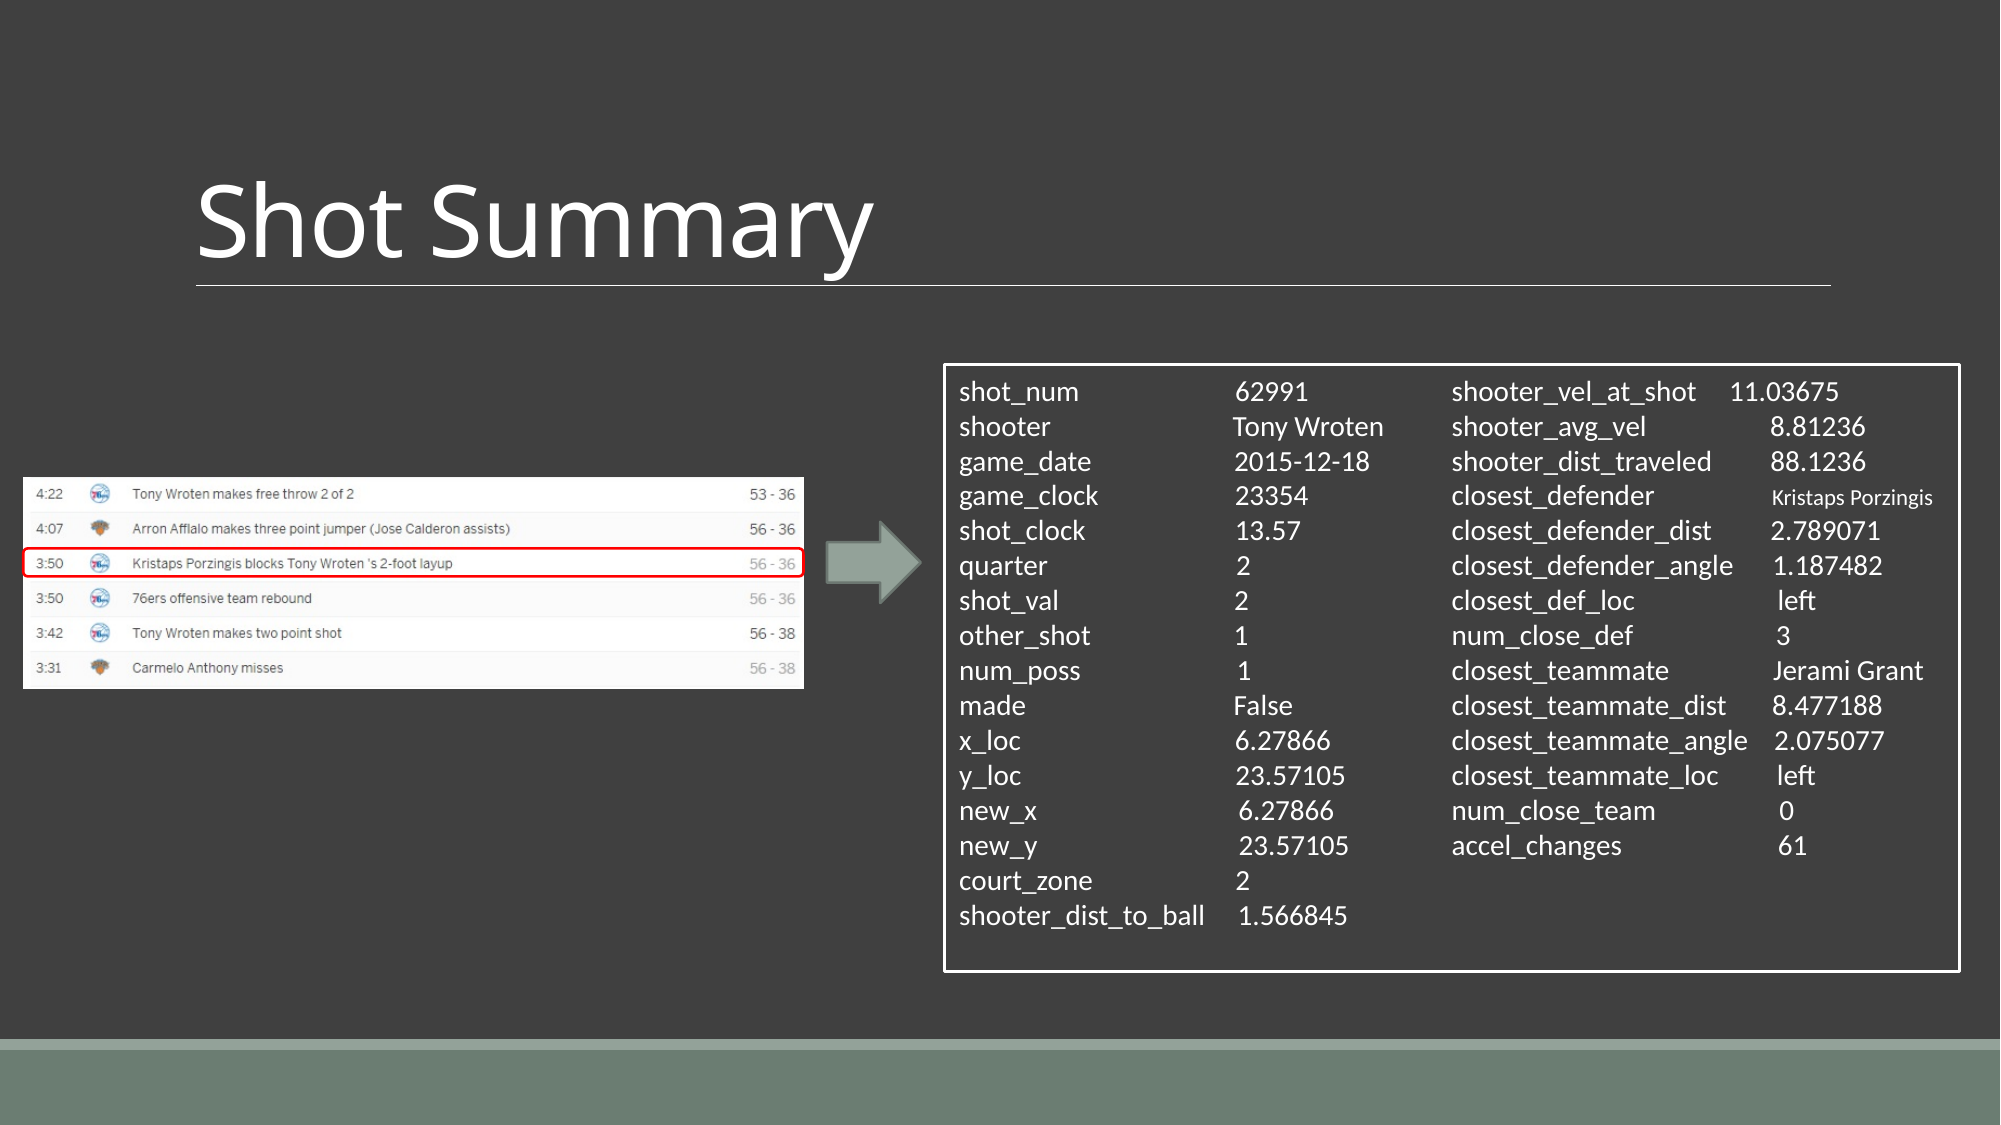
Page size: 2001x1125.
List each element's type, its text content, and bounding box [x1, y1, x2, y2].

title Shot Summary [180, 47, 1830, 285]
text_box [825, 520, 922, 605]
text_box shot_num 62991 shooter Tony Wroten game_date 2015-12-18 game_clock 23354 shot_clock 13.57 quarter 2 shot_val 2 other_shot 1 num_poss 1 made False x_loc 6.27866 y_loc 23.57105 new_x 6.27866 new_y 23.57105 court_zone 2 shooter_dist_to_ball 1.566845 shooter_vel_at_shot 11.03675 shooter_avg_vel 8.81236 shooter_dist_traveled 88.1236 closest_defender Kristaps Porzingis closest_defender_dist 2.789071 closest_defender_angle 1.187482 closest_def_loc left num_close_def 3 closest_teammate Jerami Grant closest_teammate_dist 8.477188 closest_teammate_angle 2.075077 closest_teammate_loc left num_close_team 0 accel_changes 61 [944, 364, 1960, 972]
picture [22, 476, 804, 689]
